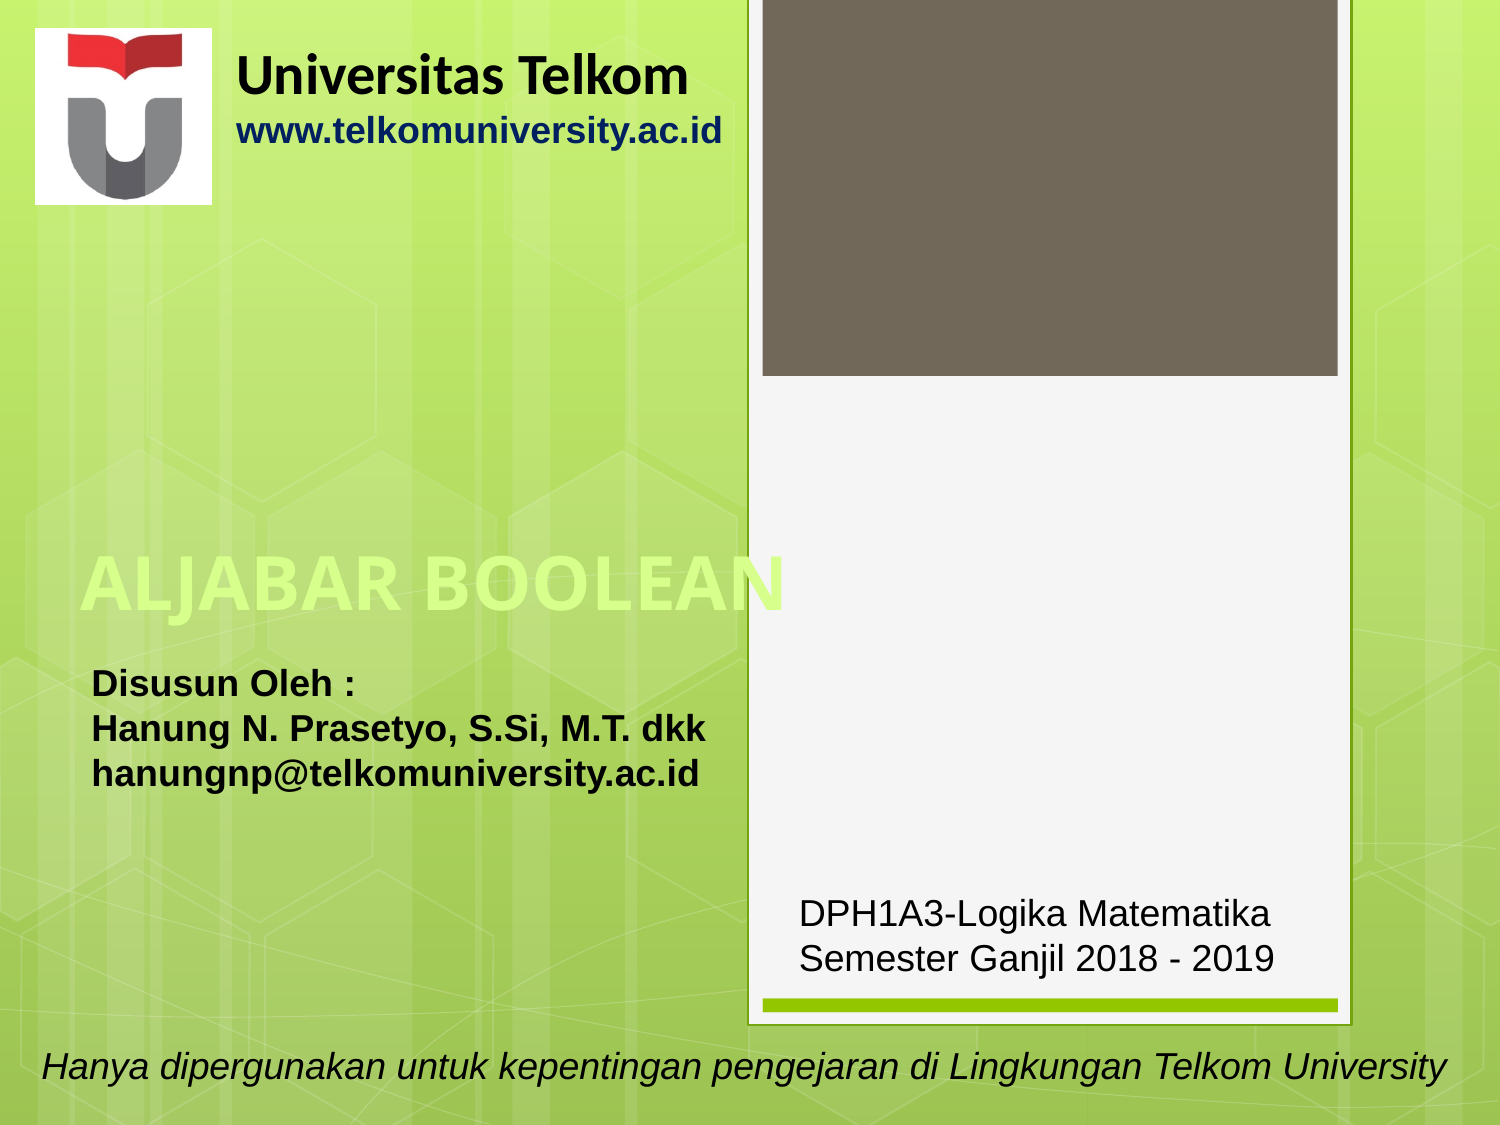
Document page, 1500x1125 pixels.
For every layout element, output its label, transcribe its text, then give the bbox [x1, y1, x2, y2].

picture [34, 28, 213, 206]
text_box Disusun Oleh : Hanung N. Prasetyo, S.Si, M.T. dkk hanungnp@telkomuniversity.ac.id [76, 651, 722, 801]
text_box Hanya dipergunakan untuk kepentingan pengejaran di Lingkungan Telkom University [26, 1034, 1462, 1095]
text_box Universitas Telkom www.telkomuniversity.ac.id [221, 28, 739, 159]
title ALJABAR BOOLEAN [64, 432, 1331, 634]
text_box DPH1A3-Logika Matematika Semester Ganjil 2018 - 2019 [783, 881, 1290, 987]
